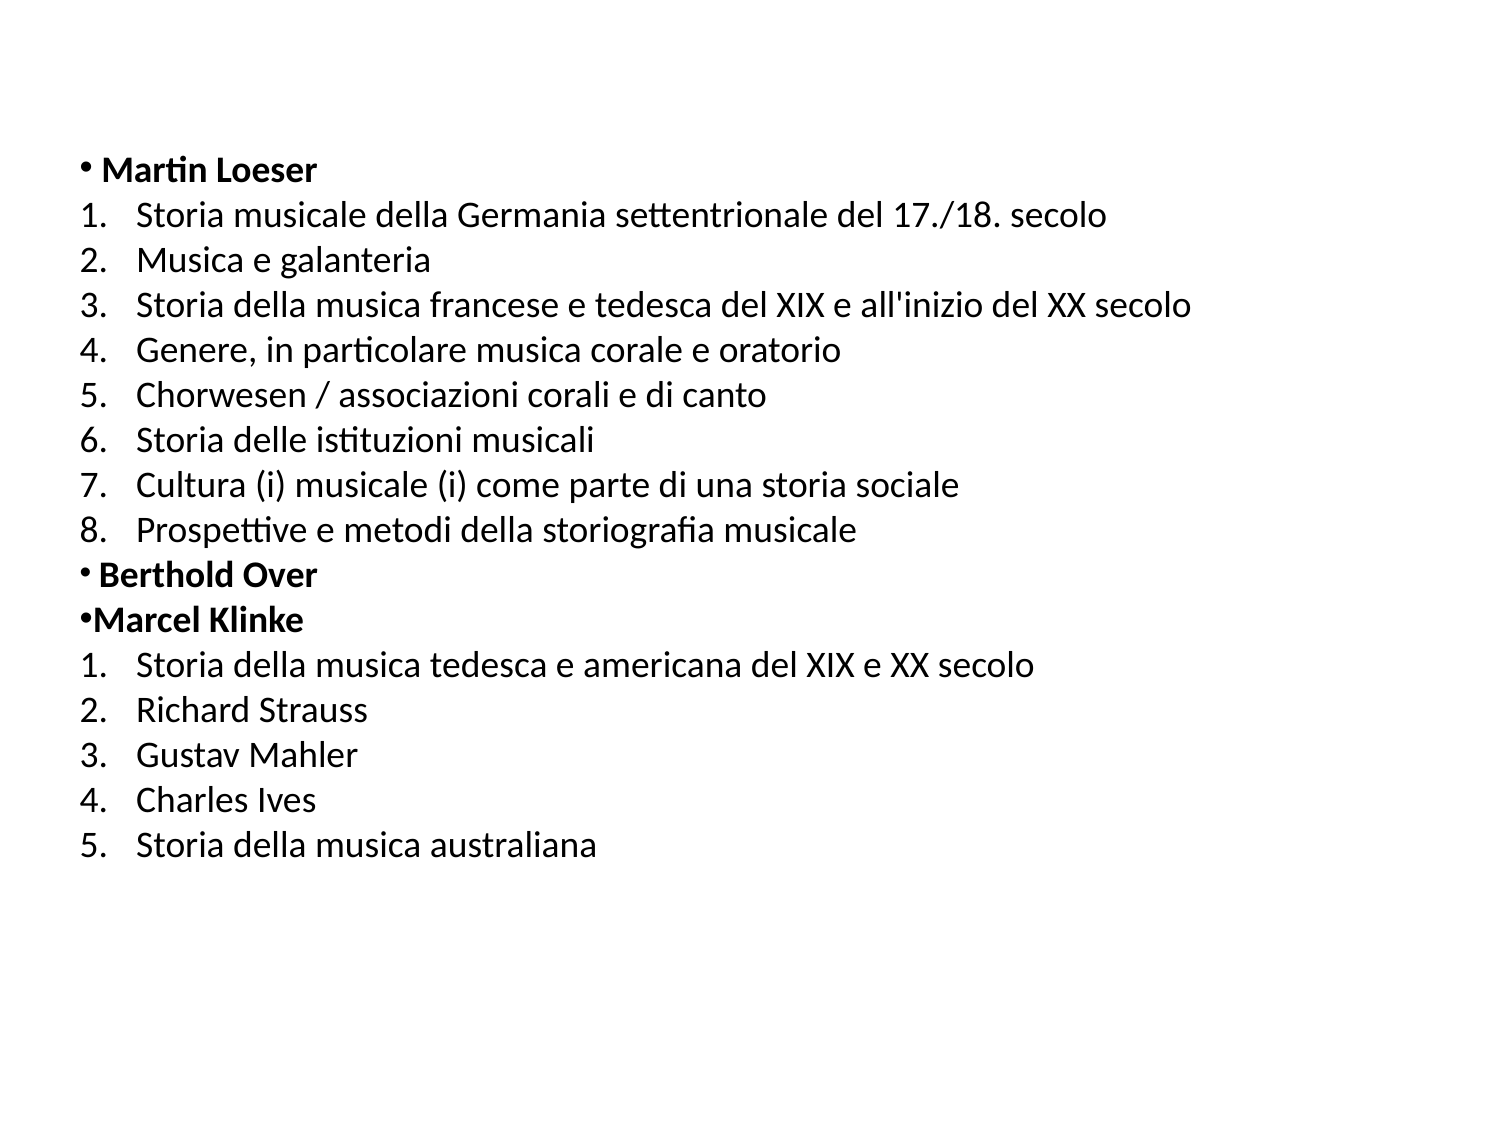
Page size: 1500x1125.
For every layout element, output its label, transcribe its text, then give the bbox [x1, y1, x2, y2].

text_box Martin Loeser Storia musicale della Germania settentrionale del 17./18. secolo Musica e galanteria Storia della musica francese e tedesca del XIX e all'inizio del XX secolo Genere, in particolare musica corale e oratorio Chorwesen / associazioni corali e di canto Storia delle istituzioni musicali Cultura (i) musicale (i) come parte di una storia sociale Prospettive e metodi della storiografia musicale Berthold Over Marcel Klinke Storia della musica tedesca e americana del XIX e XX secolo Richard Strauss Gustav Mahler Charles Ives Storia della musica australiana [64, 137, 1447, 872]
